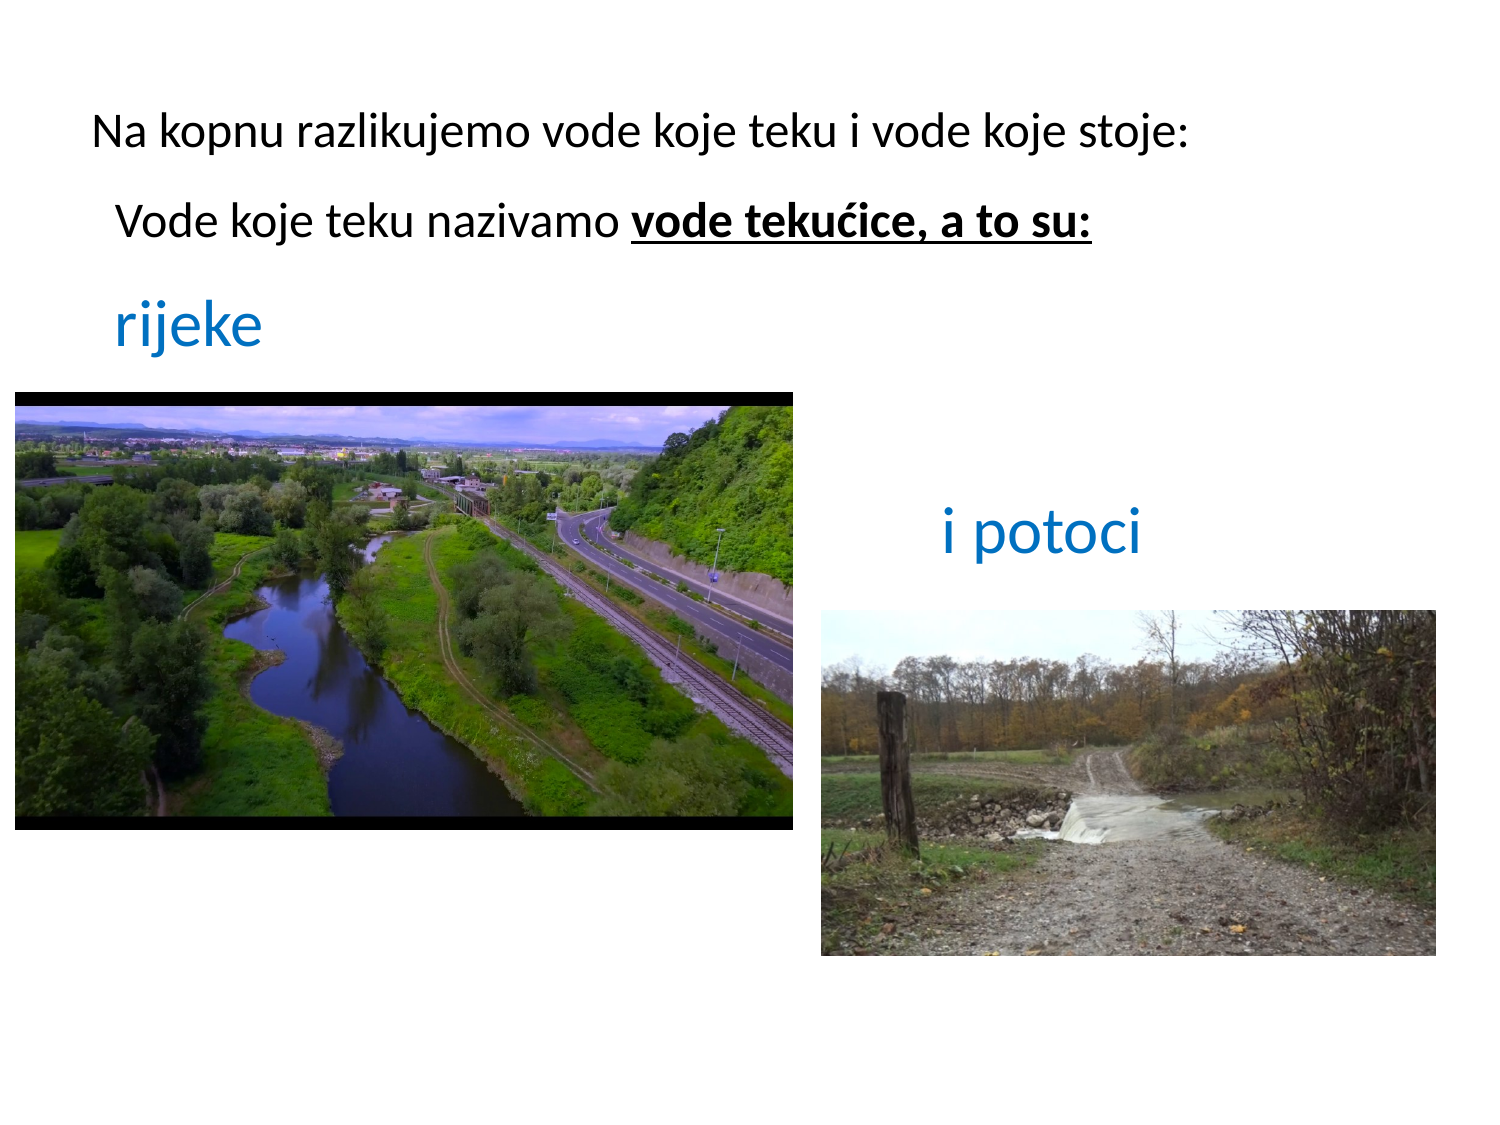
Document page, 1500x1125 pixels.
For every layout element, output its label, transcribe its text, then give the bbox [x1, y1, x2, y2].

text_box Vode koje teku nazivamo vode tekućice, a to su: [100, 179, 1128, 255]
text_box i potoci [927, 479, 1329, 574]
picture [15, 392, 793, 830]
text_box Na kopnu razlikujemo vode koje teku i vode koje stoje: [76, 89, 1317, 165]
text_box rijeke [100, 272, 407, 367]
picture [820, 610, 1436, 957]
